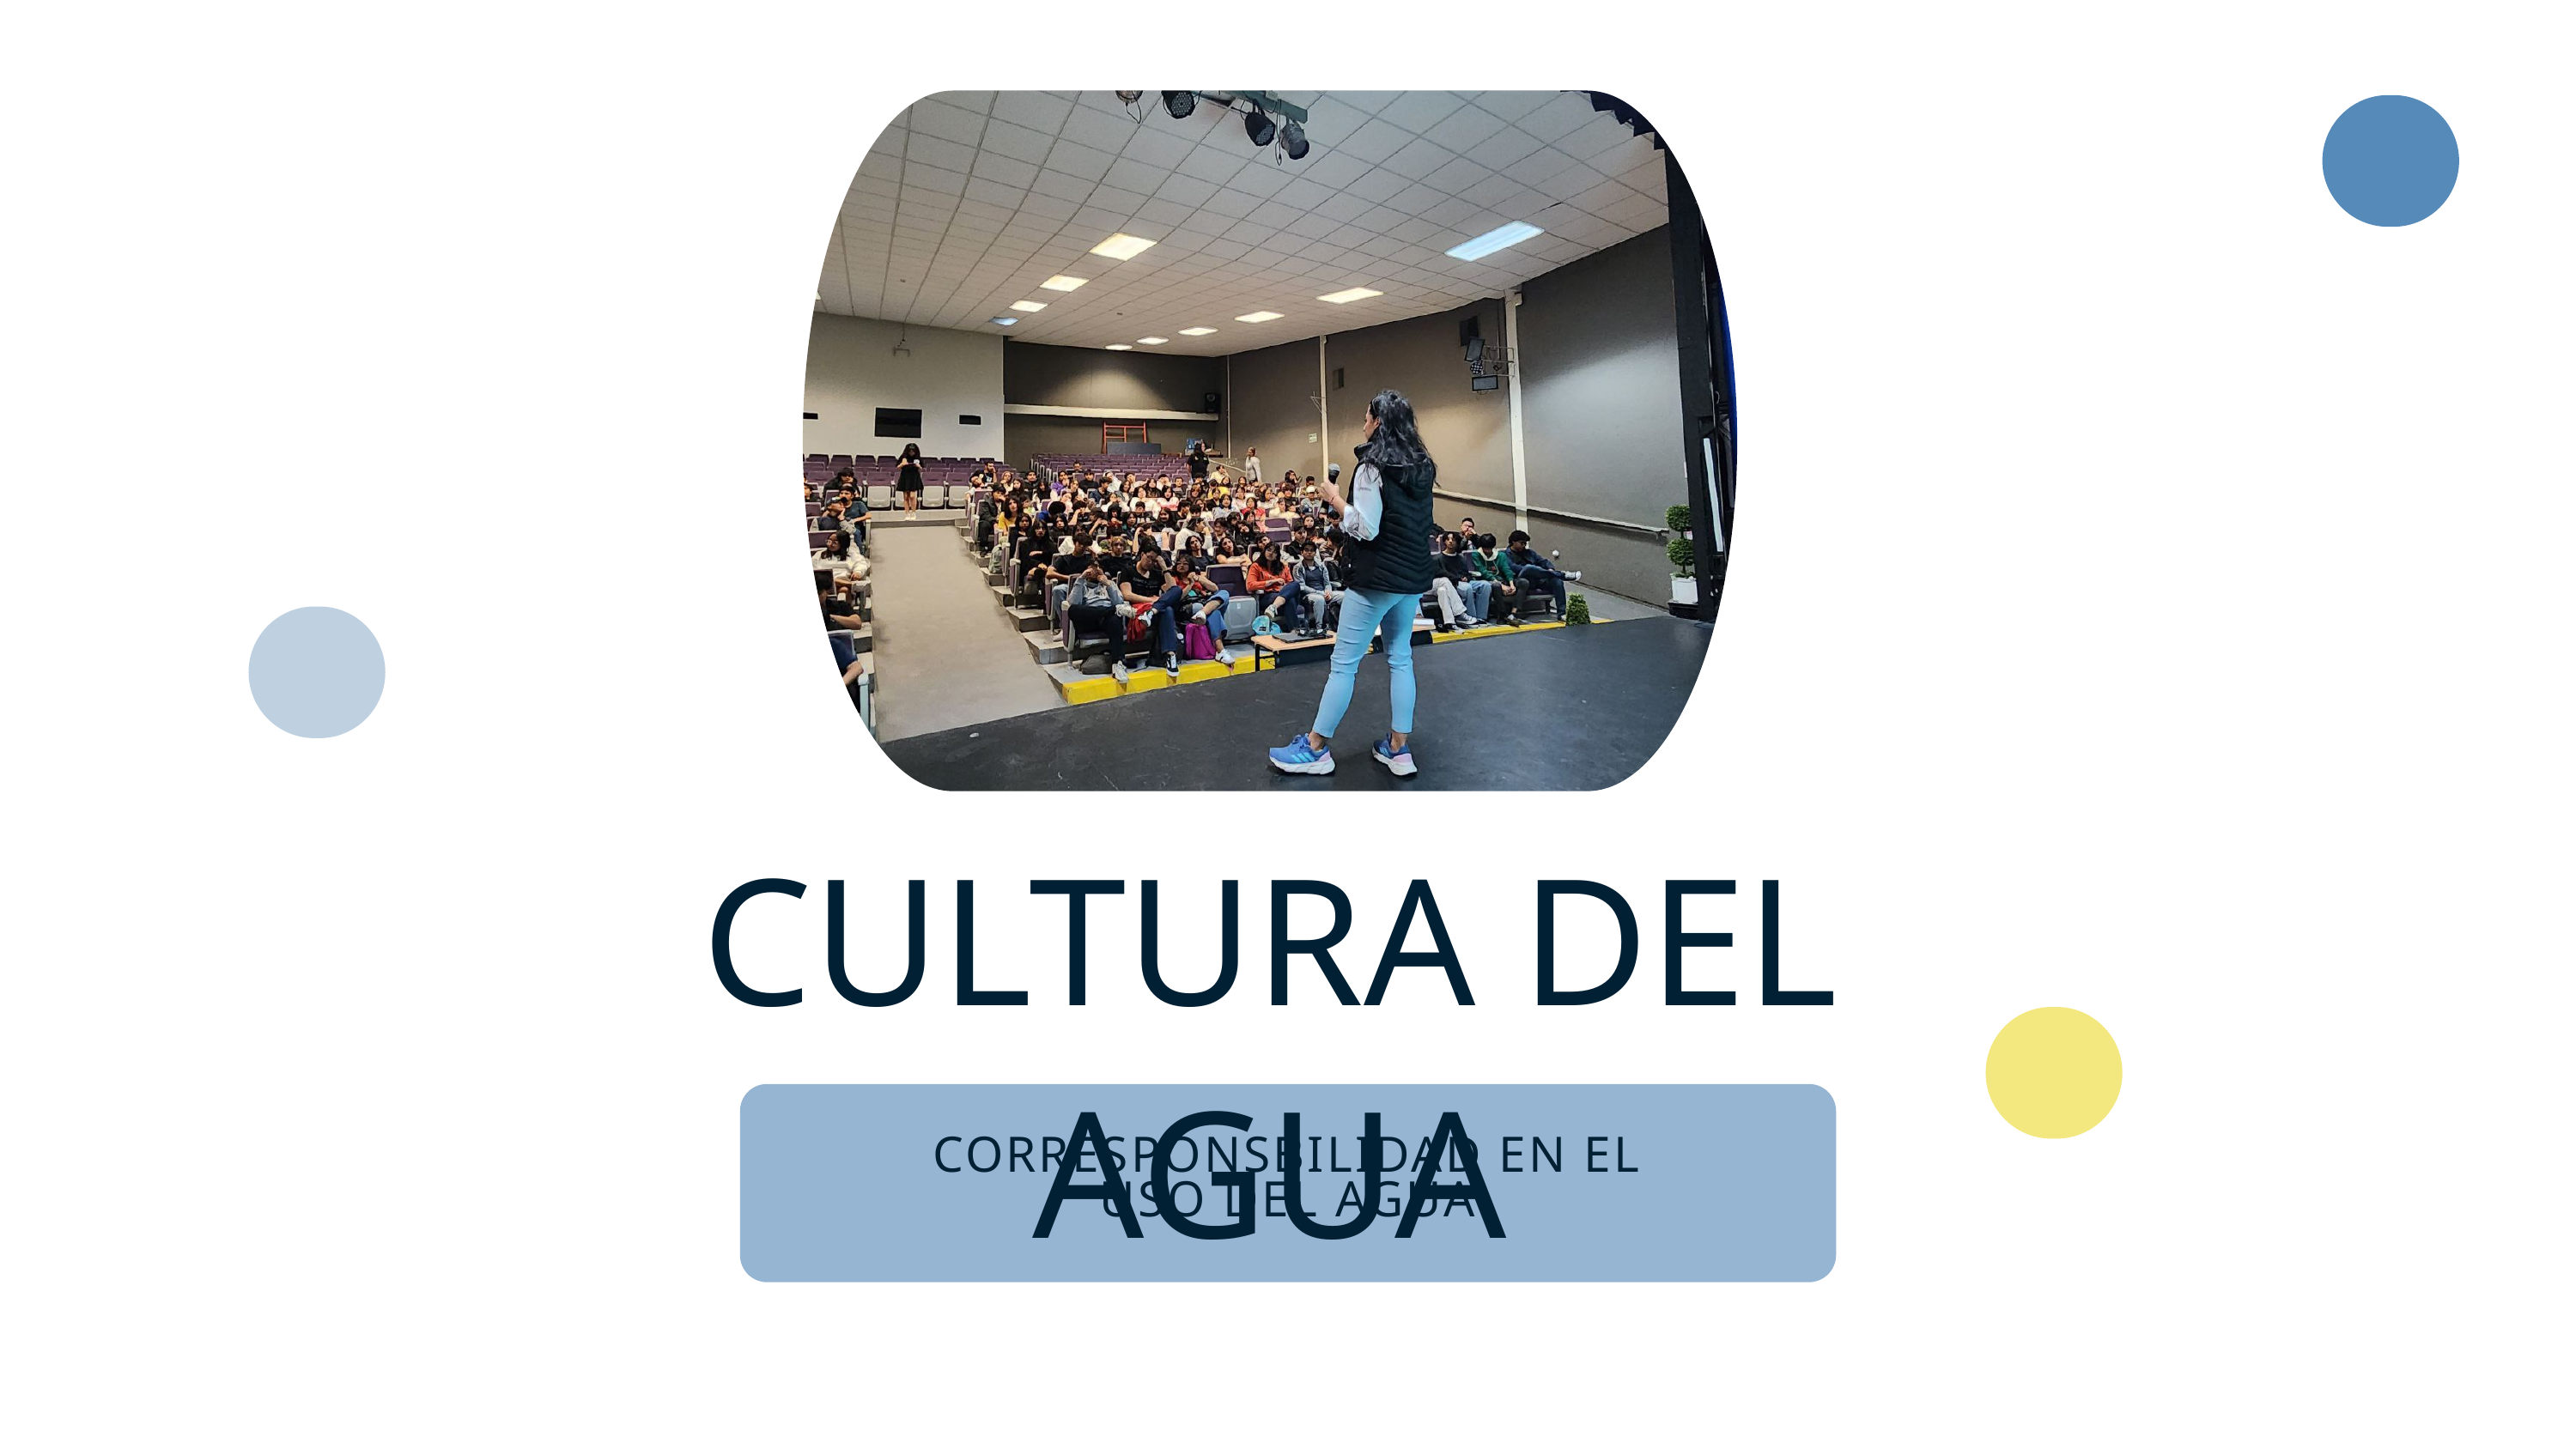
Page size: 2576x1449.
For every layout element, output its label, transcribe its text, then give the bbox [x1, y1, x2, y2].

picture [802, 90, 1738, 791]
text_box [1985, 1006, 2123, 1139]
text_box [739, 1083, 1837, 1282]
text_box CULTURA DEL AGUA [453, 808, 2087, 1274]
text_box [248, 606, 386, 739]
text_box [2322, 94, 2460, 227]
